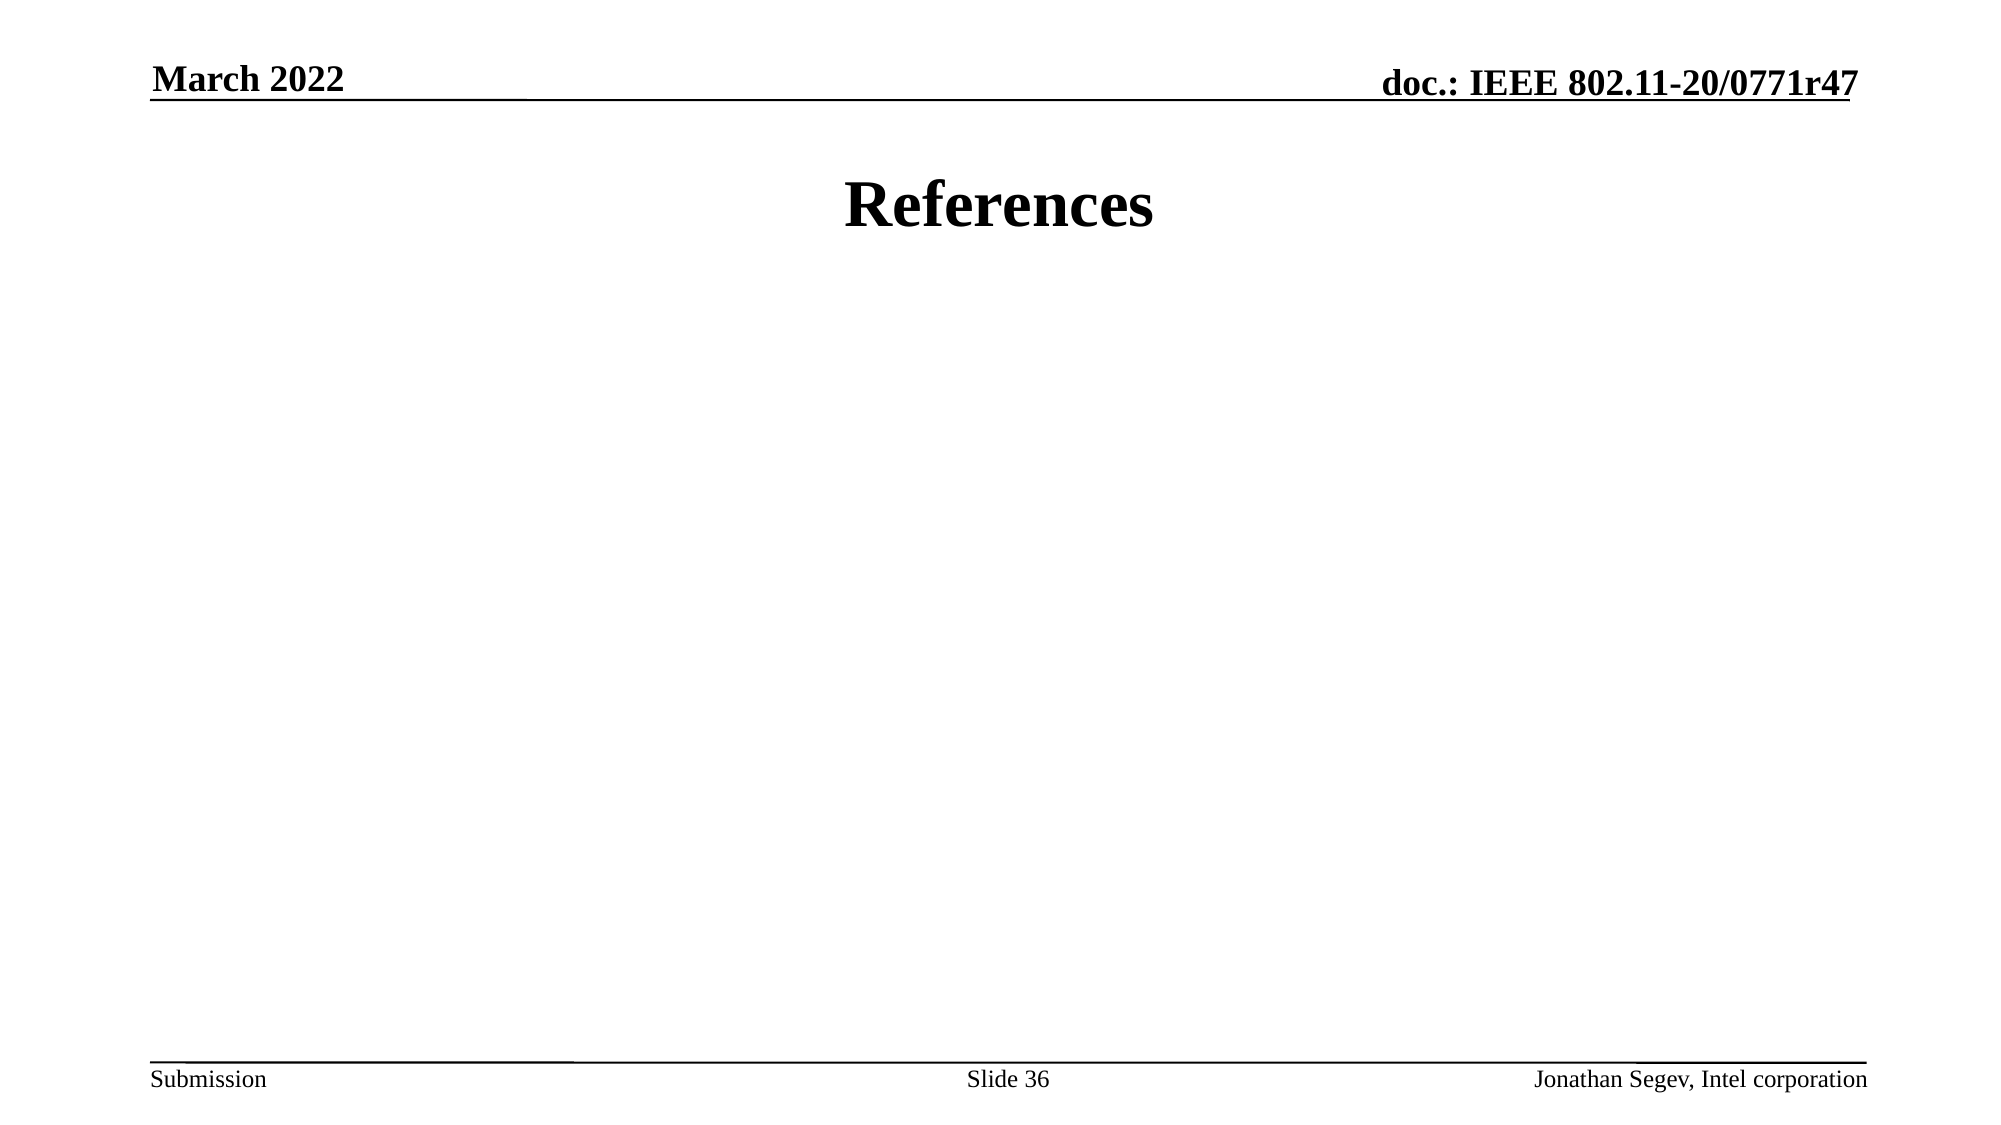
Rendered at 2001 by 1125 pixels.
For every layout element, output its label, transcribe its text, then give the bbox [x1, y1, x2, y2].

title References [149, 112, 1850, 288]
slide_number Slide 36 [950, 1061, 1067, 1123]
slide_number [152, 54, 563, 100]
footer Jonathan Segev, Intel corporation [1171, 1061, 1869, 1093]
